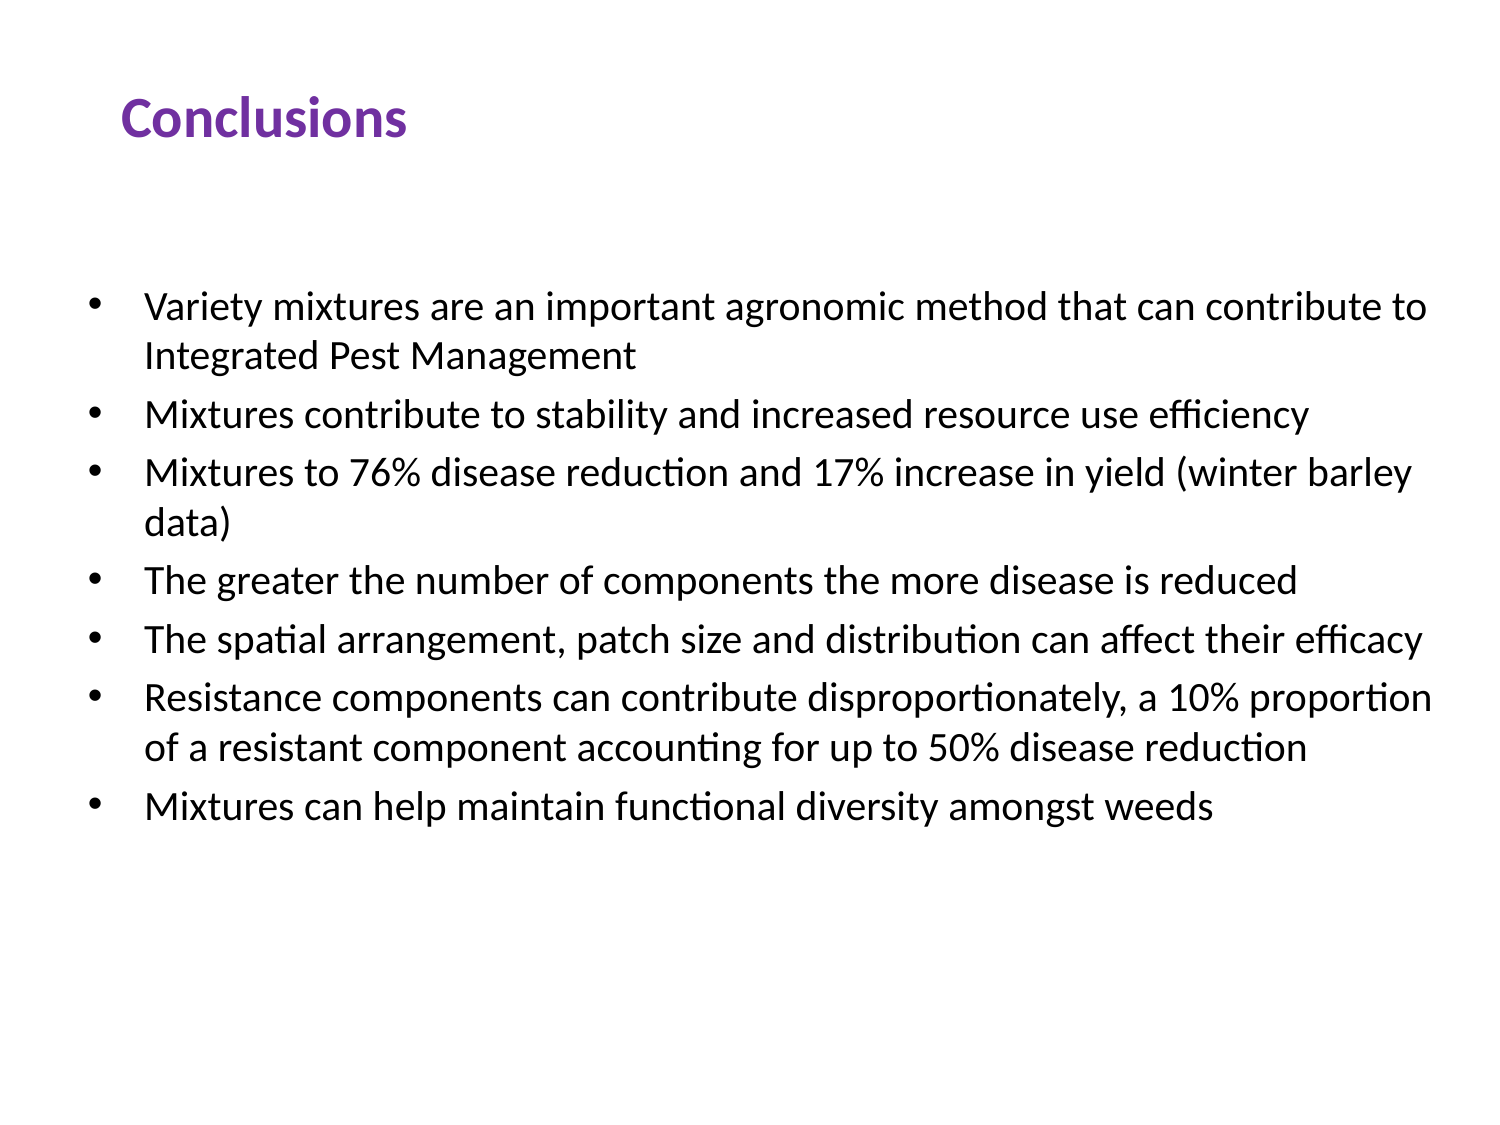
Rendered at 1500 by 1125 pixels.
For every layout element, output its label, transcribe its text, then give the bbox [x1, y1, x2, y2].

text_box Conclusions [102, 57, 1172, 175]
list Variety mixtures are an important agronomic method that can contribute to Integrated Pest Management Mixtures contribute to stability and increased resource use efficiency Mixtures to 76% disease reduction and 17% increase in yield (winter barley data) The greater the number of components the more disease is reduced The spatial arrangement, patch size and distribution can affect their efficacy Resistance components can contribute disproportionately, a 10% proportion of a resistant component accounting for up to 50% disease reduction Mixtures can help maintain functional diversity amongst weeds [72, 270, 1479, 1058]
